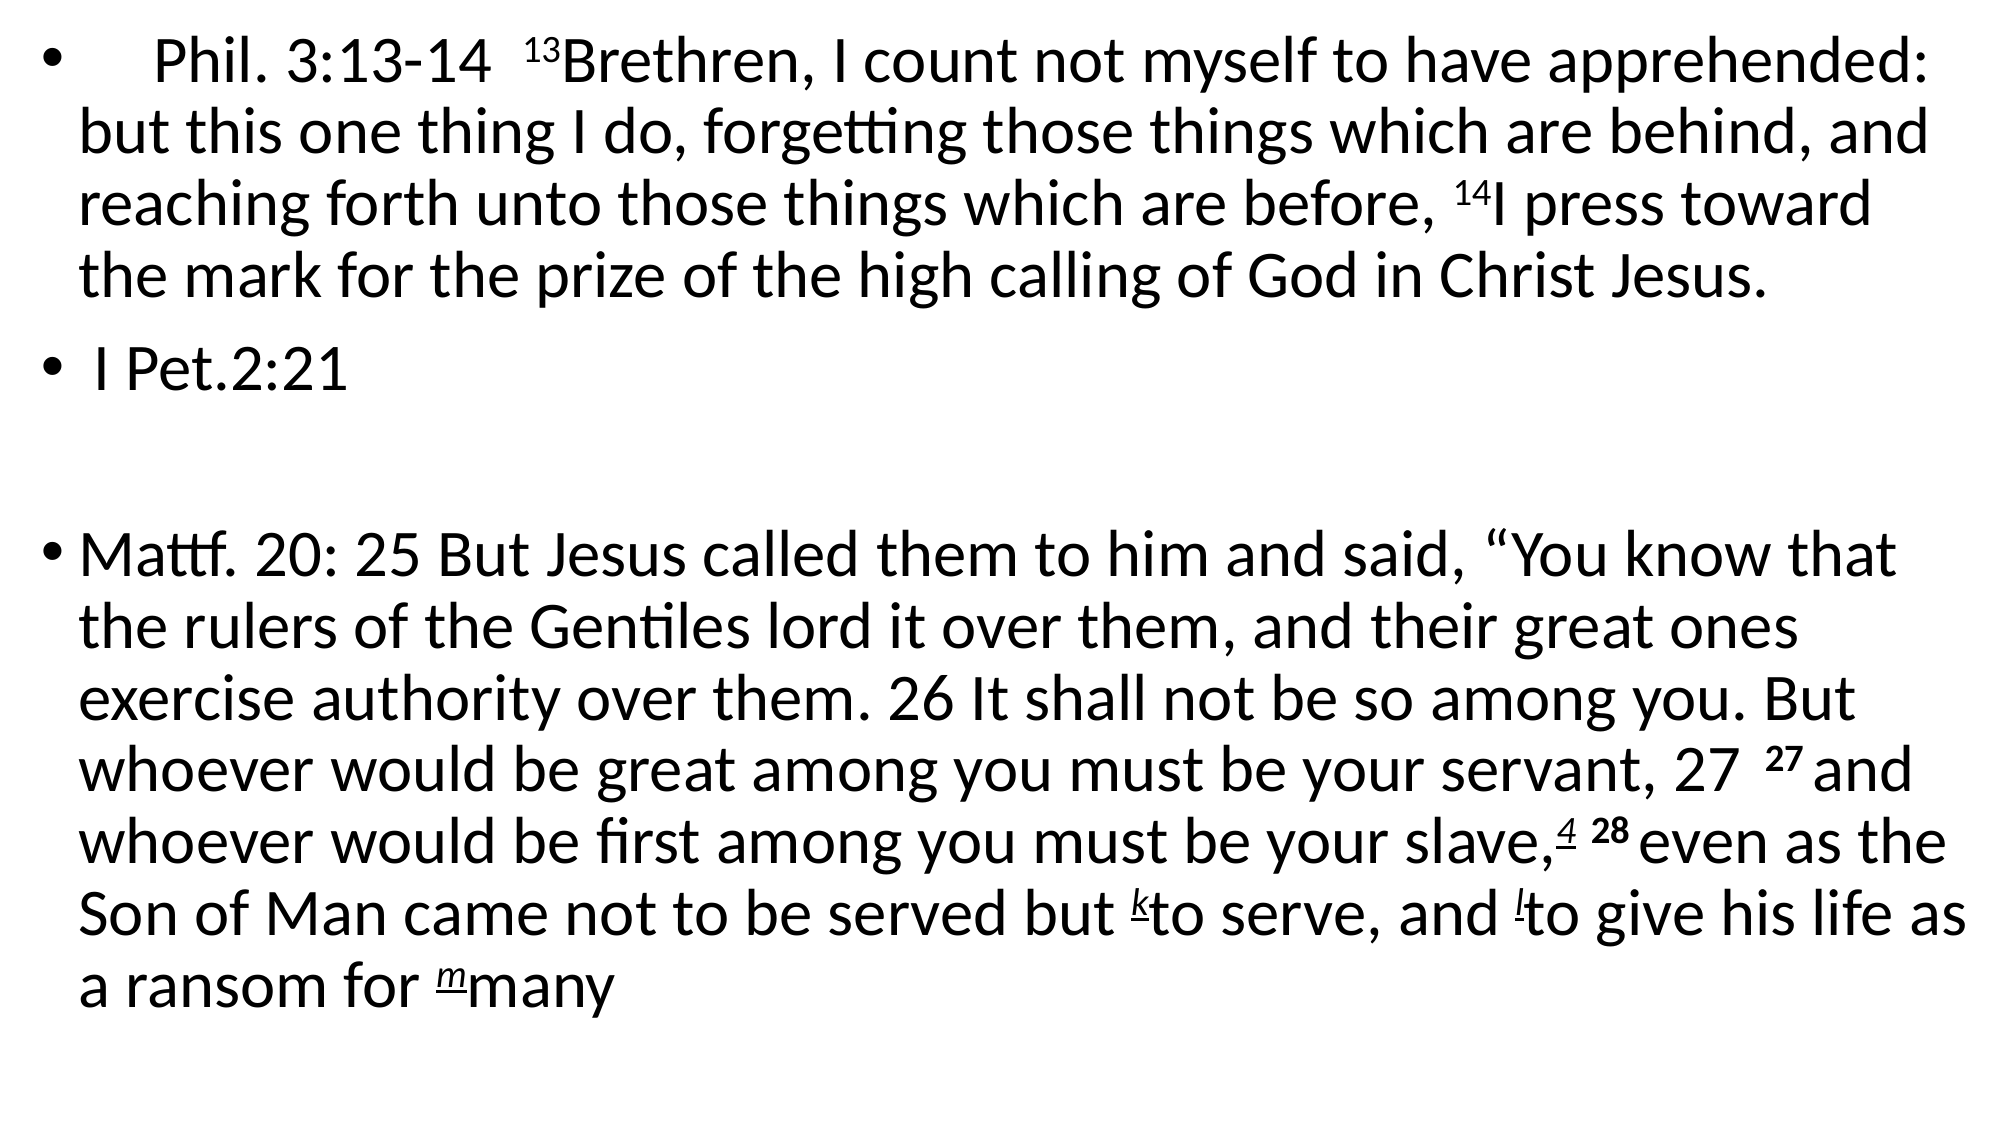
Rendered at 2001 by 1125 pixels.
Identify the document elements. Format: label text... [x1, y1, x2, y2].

list Phil. 3:13-14 13Brethren, I count not myself to have apprehended: but this one thing I do, forgetting those things which are behind, and reaching forth unto those things which are before, 14I press toward the mark for the prize of the high calling of God in Christ Jesus. I Pet.2:21 Mattf. 20: 25 But Jesus called them to him and said, “You know that the rulers of the Gentiles lord it over them, and their great ones exercise authority over them. 26 It shall not be so among you. But whoever would be great among you must be your servant, 27 27 and whoever would be first among you must be your slave,4 28 even as the Son of Man came not to be served but kto serve, and lto give his life as a ransom for mmany [25, 17, 1986, 1109]
